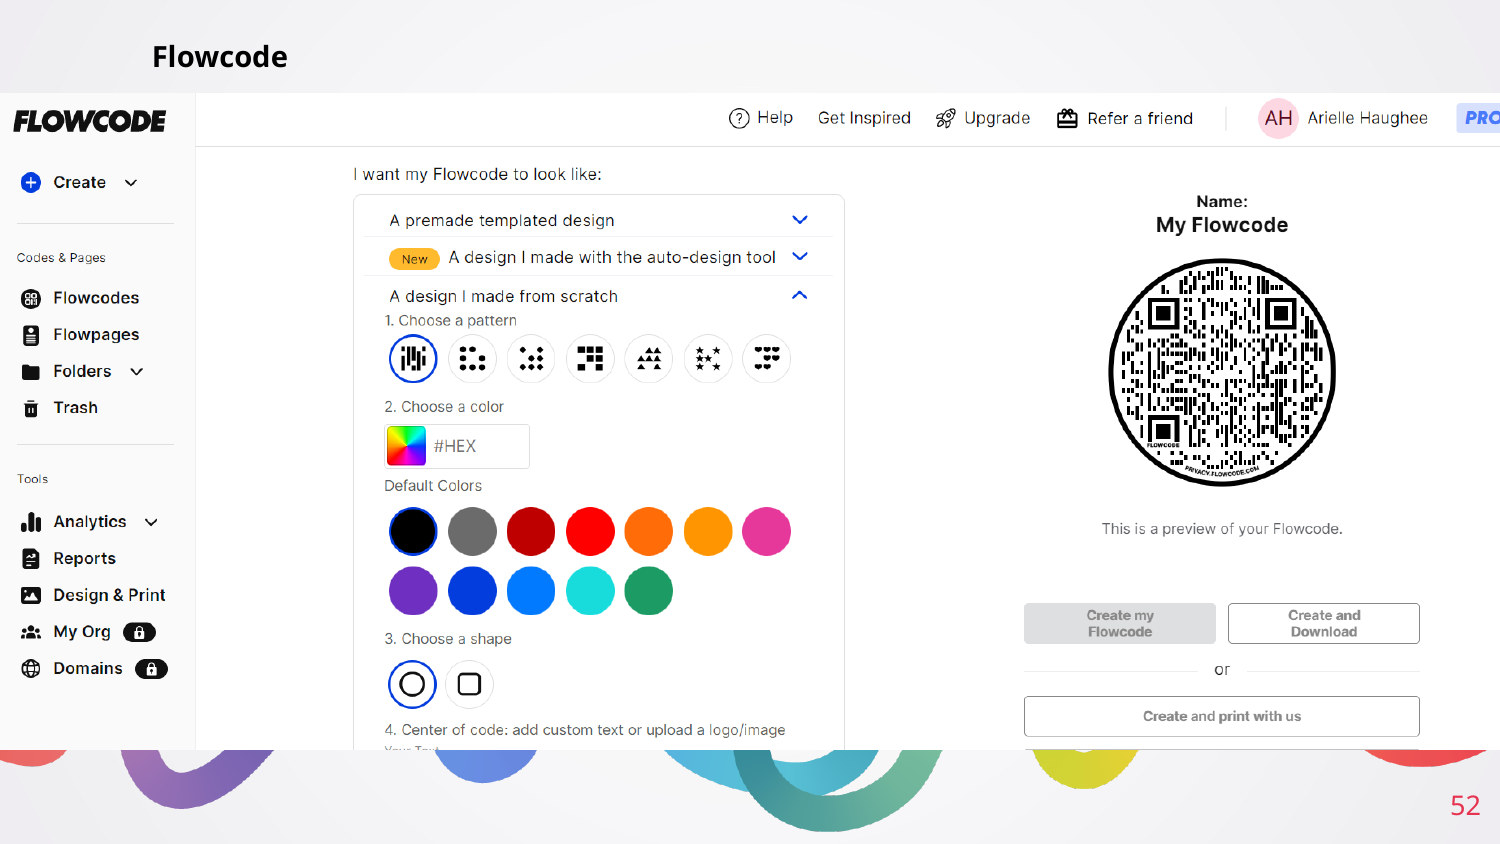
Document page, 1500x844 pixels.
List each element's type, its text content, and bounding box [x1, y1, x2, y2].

text_box Flowcode [136, 23, 372, 89]
picture [0, 93, 1500, 832]
slide_number ‹#› [1391, 774, 1482, 840]
